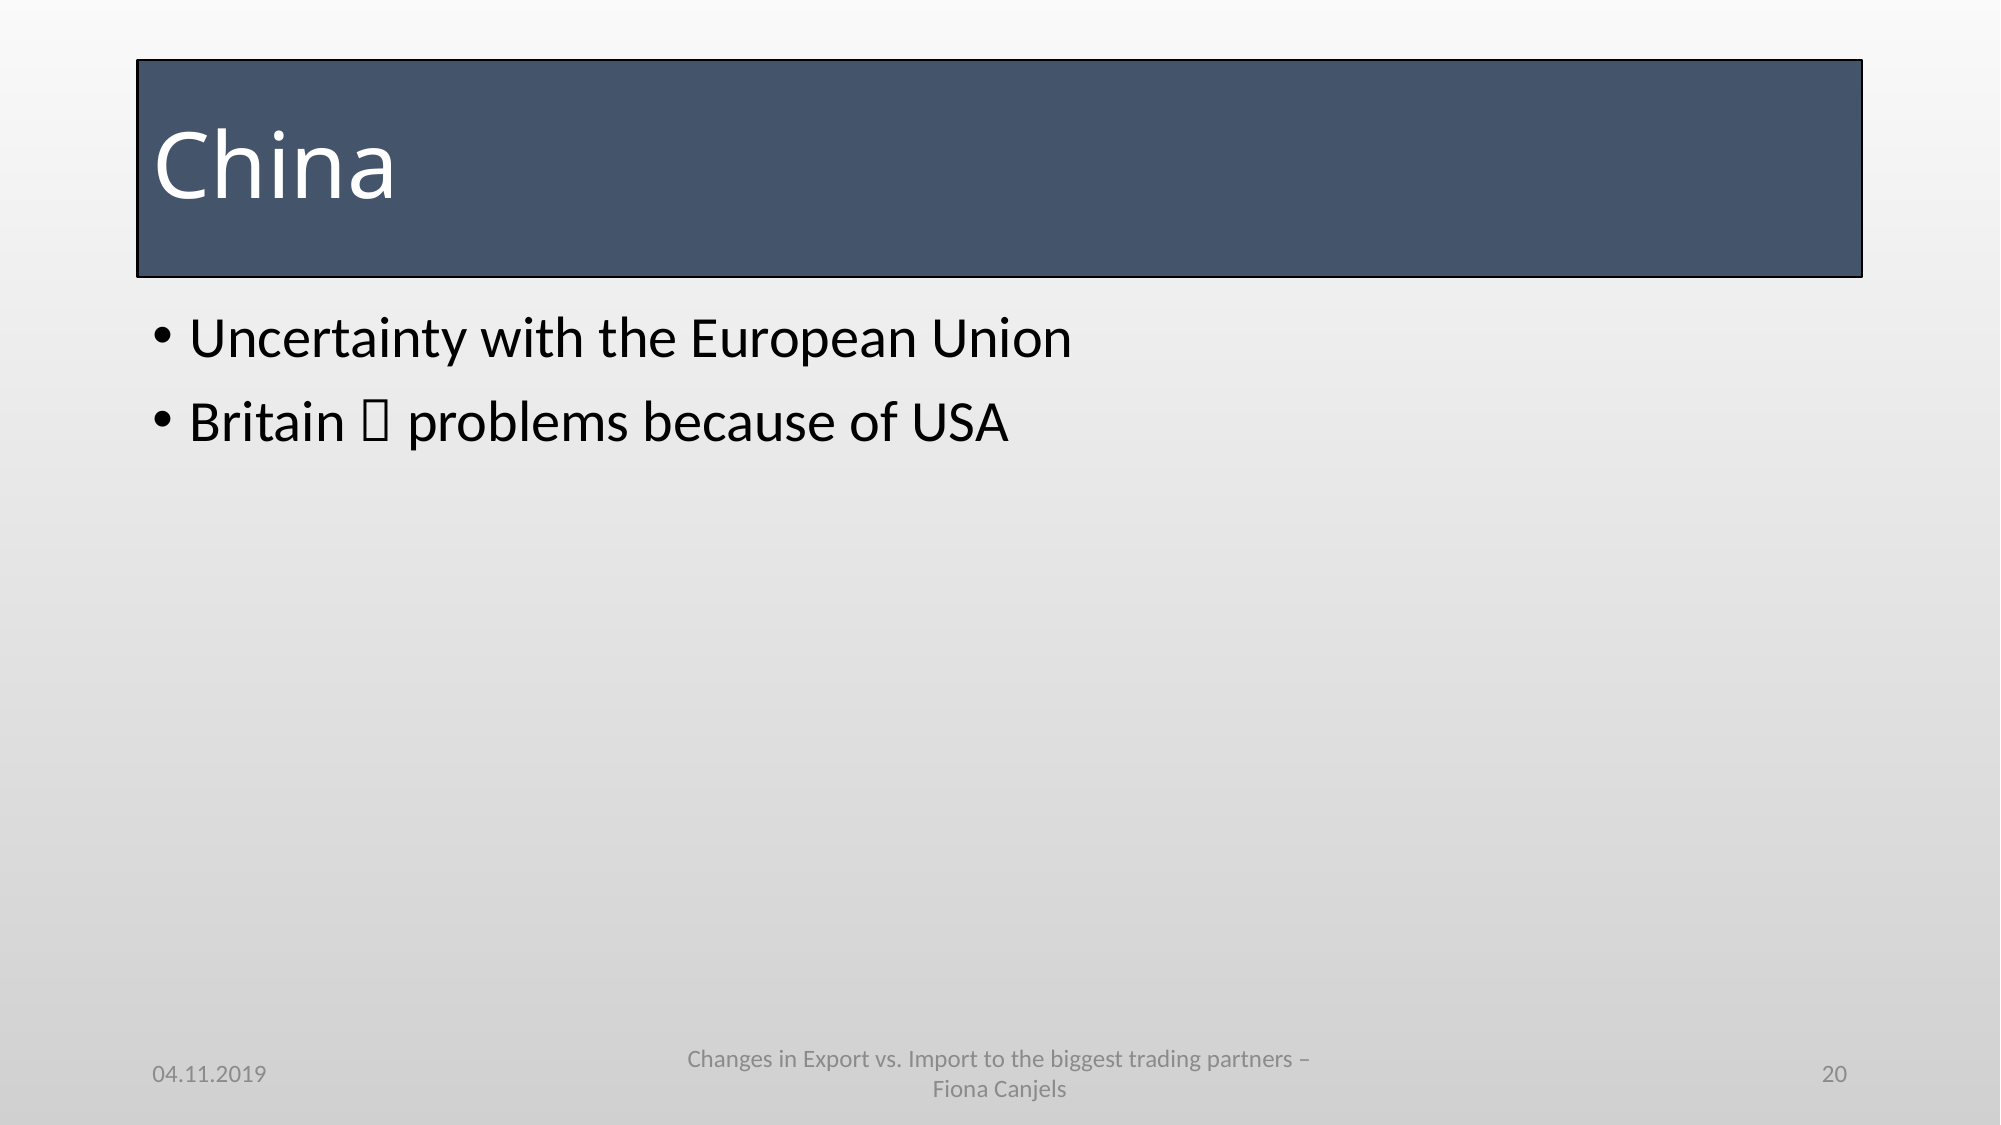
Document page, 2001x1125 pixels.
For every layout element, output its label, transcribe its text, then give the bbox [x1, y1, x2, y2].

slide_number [137, 1042, 588, 1103]
title China [136, 59, 1863, 278]
slide_number 20 [1412, 1042, 1863, 1103]
list Uncertainty with the European Union Britain  problems because of USA [137, 299, 1863, 1014]
footer Changes in Export vs. Import to the biggest trading partners – Fiona Canjels [662, 1042, 1338, 1103]
